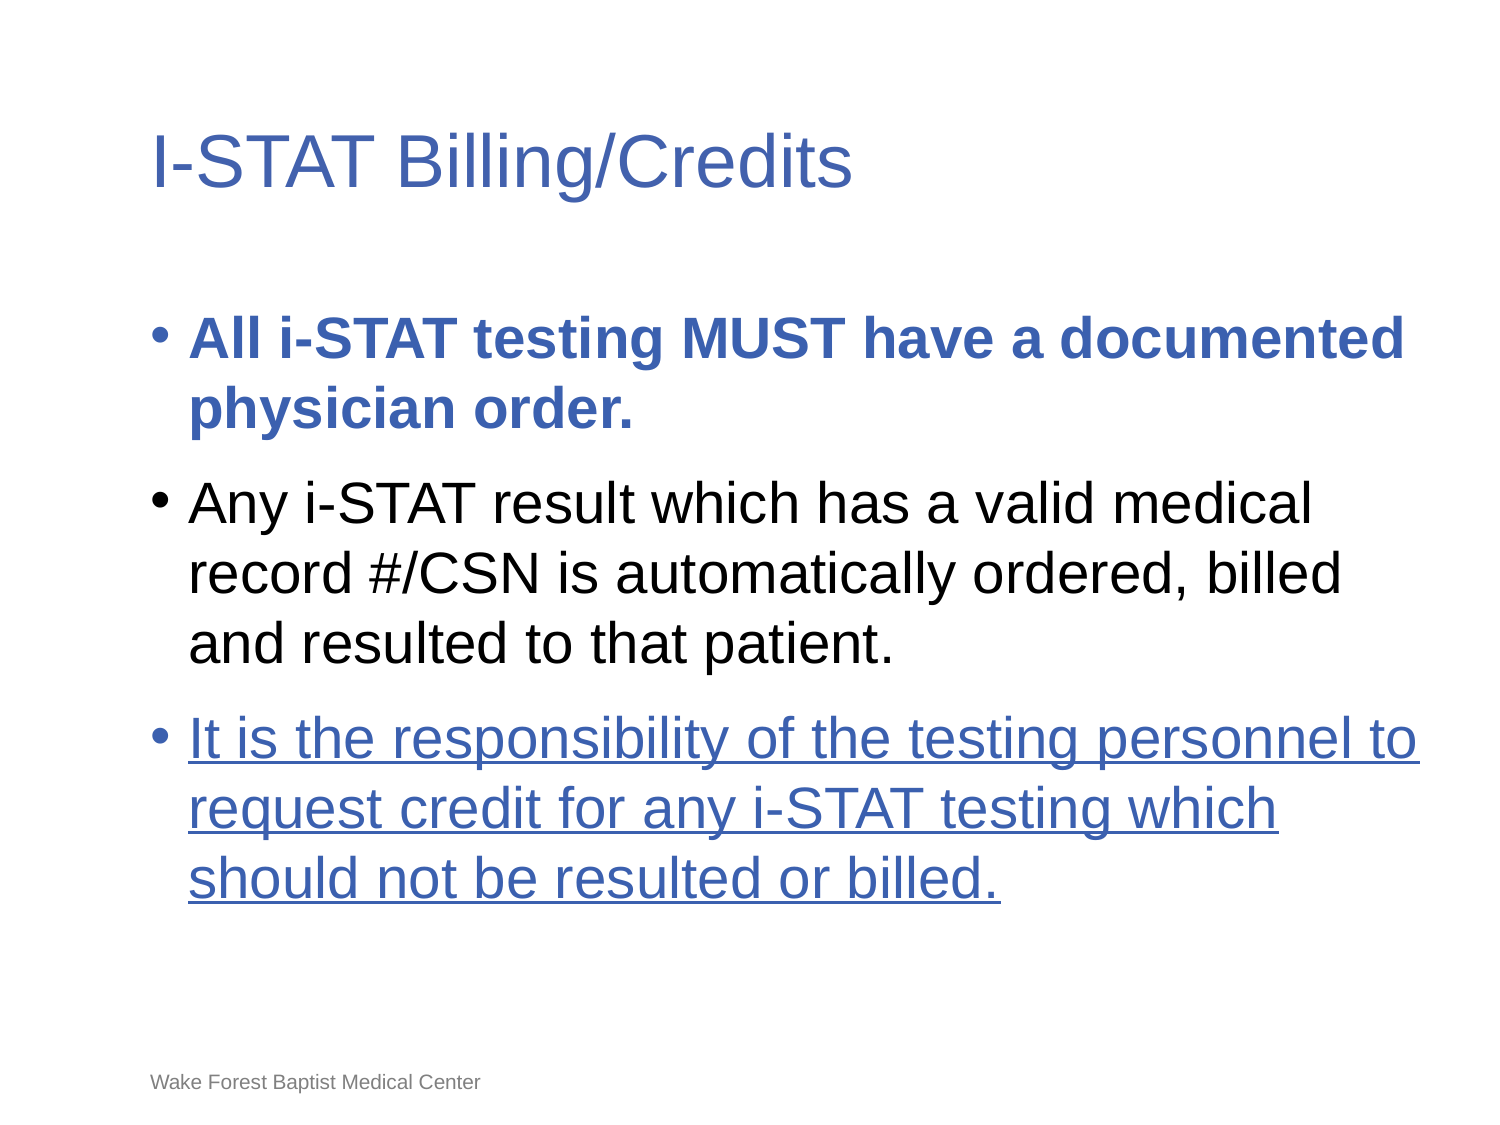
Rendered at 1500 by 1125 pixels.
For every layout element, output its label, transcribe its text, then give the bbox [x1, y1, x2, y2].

title I-STAT Billing/Credits [150, 112, 1425, 204]
list All i-STAT testing MUST have a documented physician order. Any i-STAT result which has a valid medical record #/CSN is automatically ordered, billed and resulted to that patient. It is the responsibility of the testing personnel to request credit for any i-STAT testing which should not be resulted or billed. [150, 299, 1425, 755]
